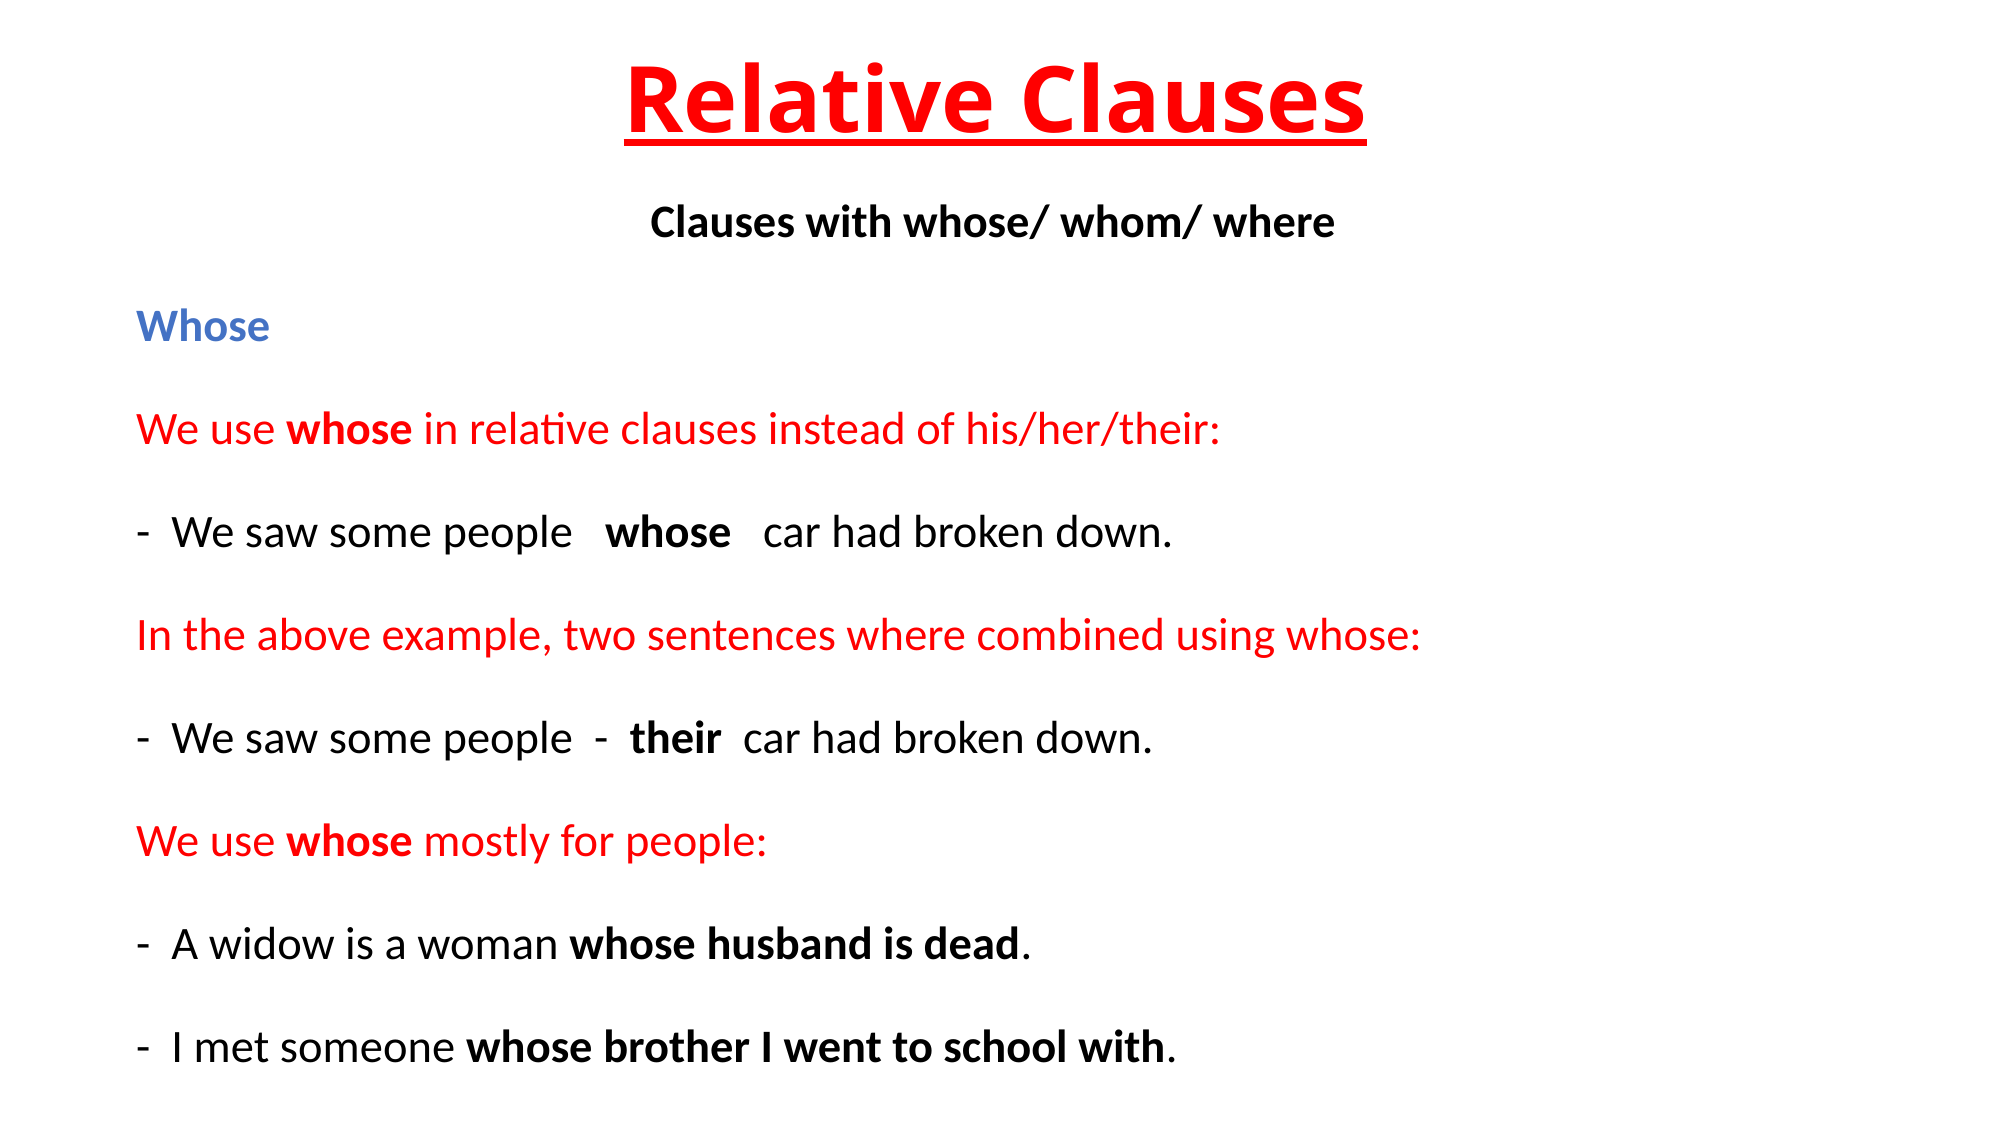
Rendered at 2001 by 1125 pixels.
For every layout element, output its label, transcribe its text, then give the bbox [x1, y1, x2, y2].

subtitle Clauses with whose/ whom/ where Whose We use whose in relative clauses instead of his/her/their: - We saw some people whose car had broken down. In the above example, two sentences where combined using whose: - We saw some people - their car had broken down. We use whose mostly for people: - A widow is a woman whose husband is dead. - I met someone whose brother I went to school with. [121, 190, 1952, 1088]
title Relative Clauses [50, 56, 1941, 160]
